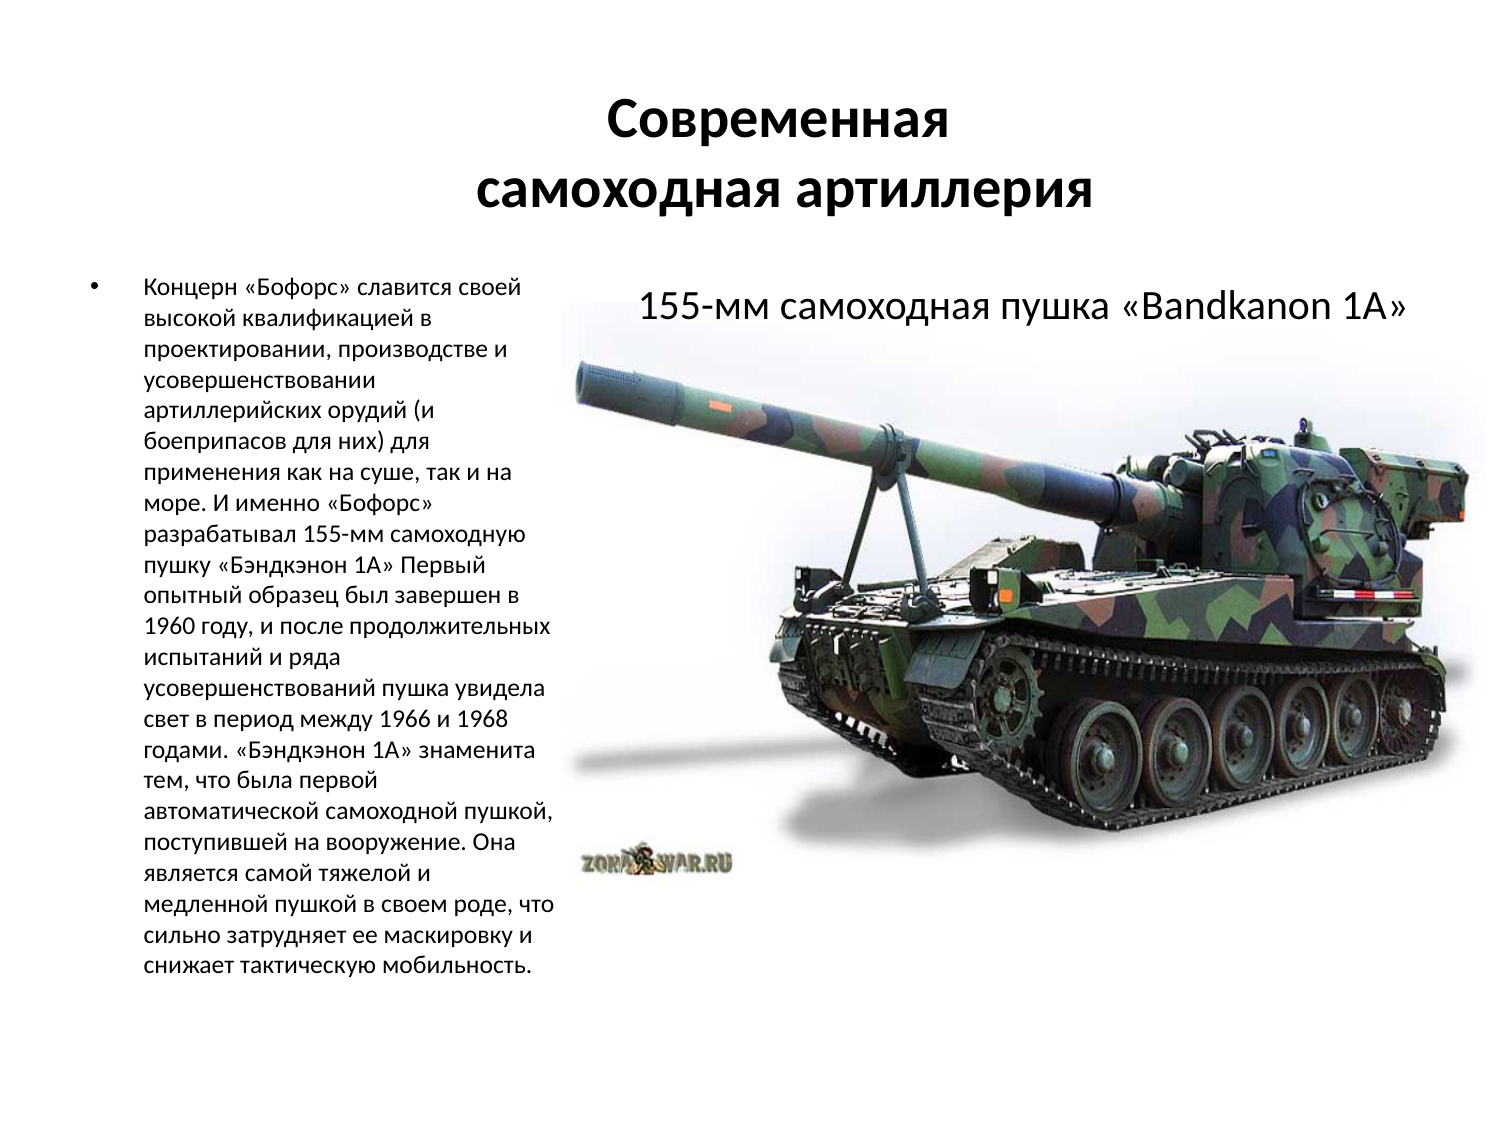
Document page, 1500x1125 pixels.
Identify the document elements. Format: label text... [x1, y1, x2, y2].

text_box 155-мм самоходная пушка «Bandkanon 1А» [603, 243, 1443, 301]
list Концерн «Бофорс» славится своей высокой квалификацией в проектировании, производстве и усовершенствовании артиллерийских орудий (и боеприпасов для них) для применения как на суше, так и на море. И именно «Бофорс» разрабатывал 155-мм самоходную пушку «Бэндкэнон 1А» Первый опытный образец был завершен в 1960 году, и после продолжительных испытаний и ряда усовершенствований пушка увидела свет в период между 1966 и 1968 годами. «Бэндкэнон 1А» знаменита тем, что была первой автоматической самоходной пушкой, поступившей на вооружение. Она является самой тяжелой и медленной пушкой в своем роде, что сильно затрудняет ее маскировку и снижает тактическую мобильность. [75, 262, 573, 1005]
picture [560, 302, 1486, 893]
title Современная cамоходная артиллерия [312, 66, 1258, 233]
